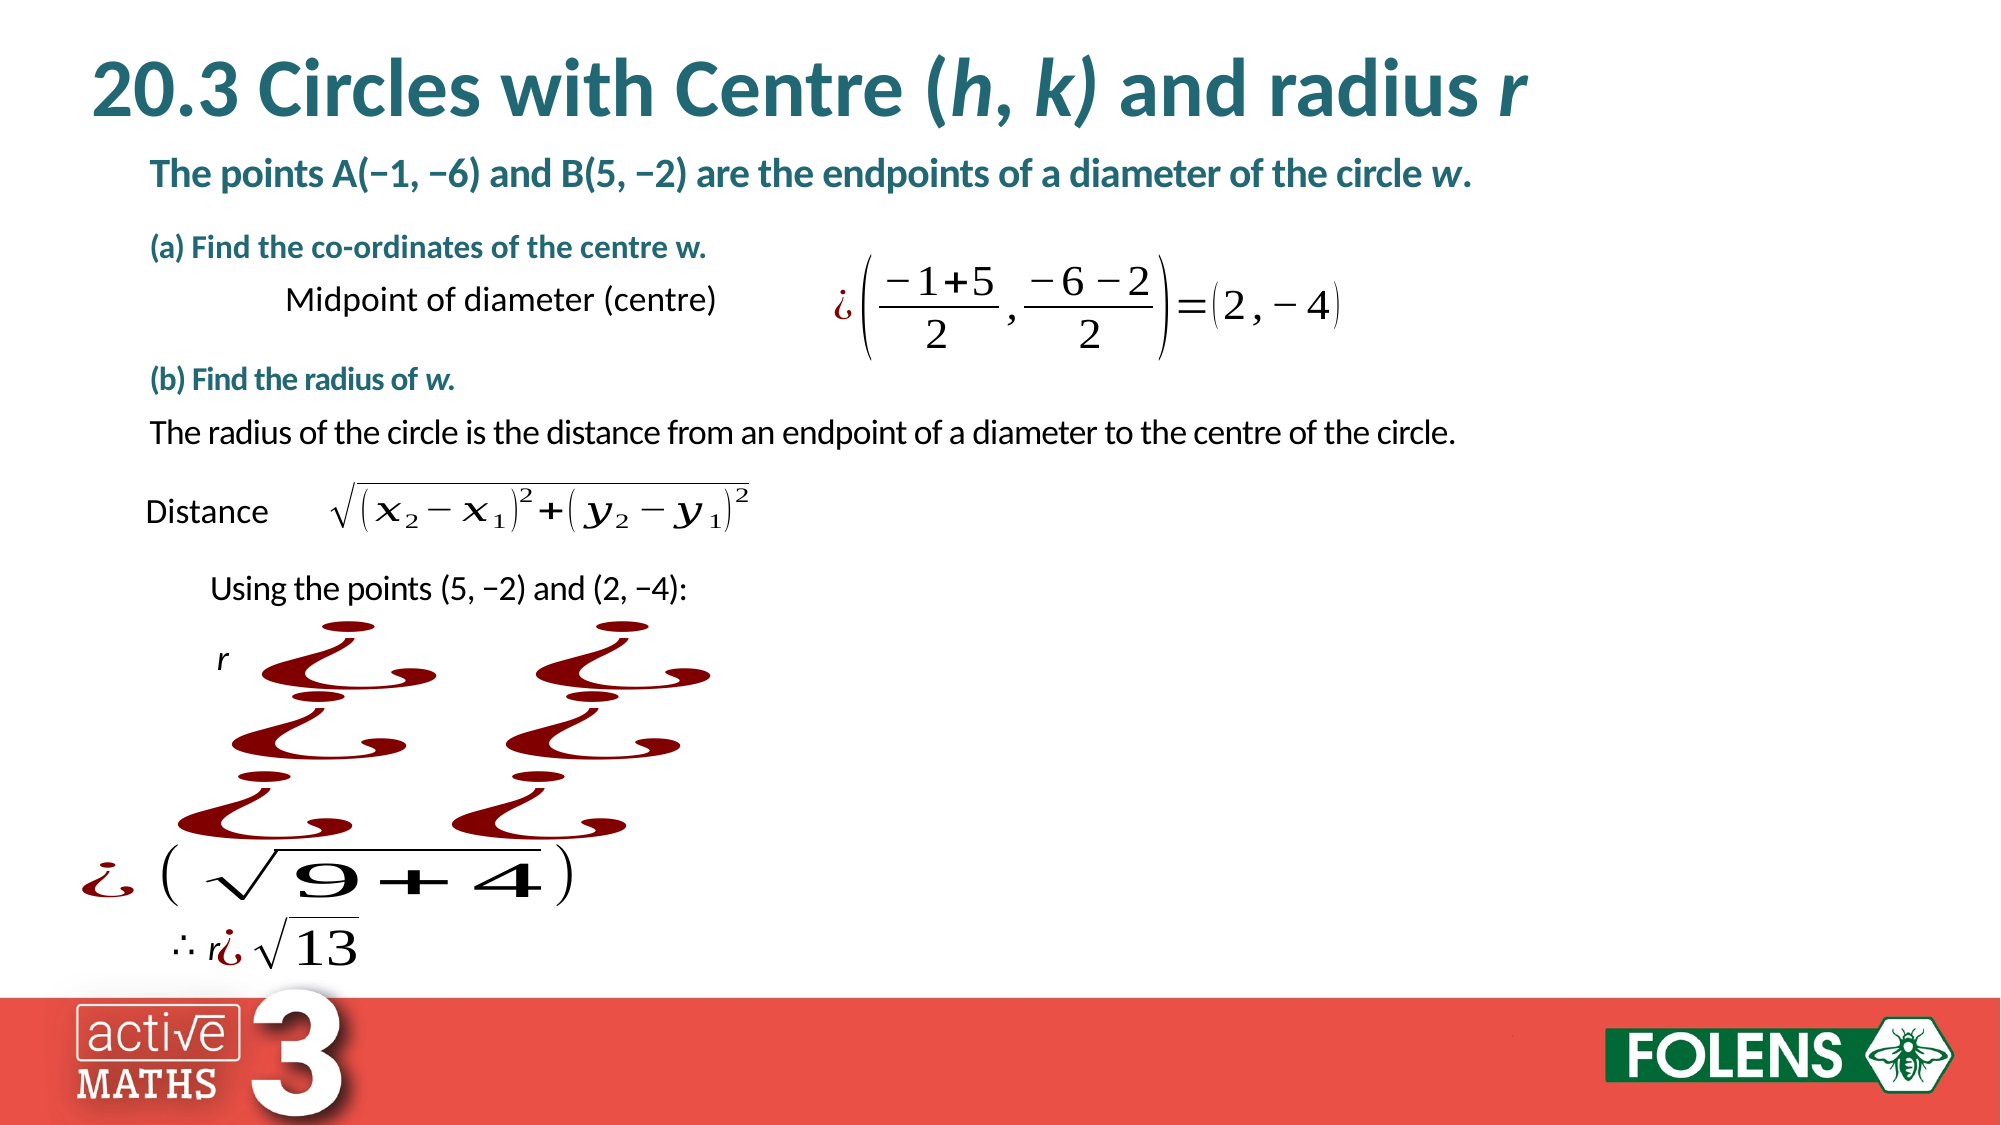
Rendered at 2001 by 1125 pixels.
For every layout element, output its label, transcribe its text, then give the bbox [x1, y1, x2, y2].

text_box 20.3 Circles with Centre (h, k) and radius r [75, 36, 1801, 139]
text_box r [202, 627, 582, 685]
text_box The radius of the circle is the distance from an endpoint of a diameter to the centre of the circle. [134, 402, 1478, 460]
text_box r [193, 917, 573, 975]
text_box ∴ [157, 914, 208, 974]
text_box (b) Find the radius of w. [134, 349, 511, 405]
picture [0, 0, 2001, 1125]
text_box The points A(−1, −6) and B(5, −2) are the endpoints of a diameter of the circle w. [134, 139, 1523, 204]
text_box Using the points (5, −2) and (2, −4): [195, 557, 720, 615]
text_box (a) Find the co-ordinates of the centre w. [134, 217, 913, 273]
